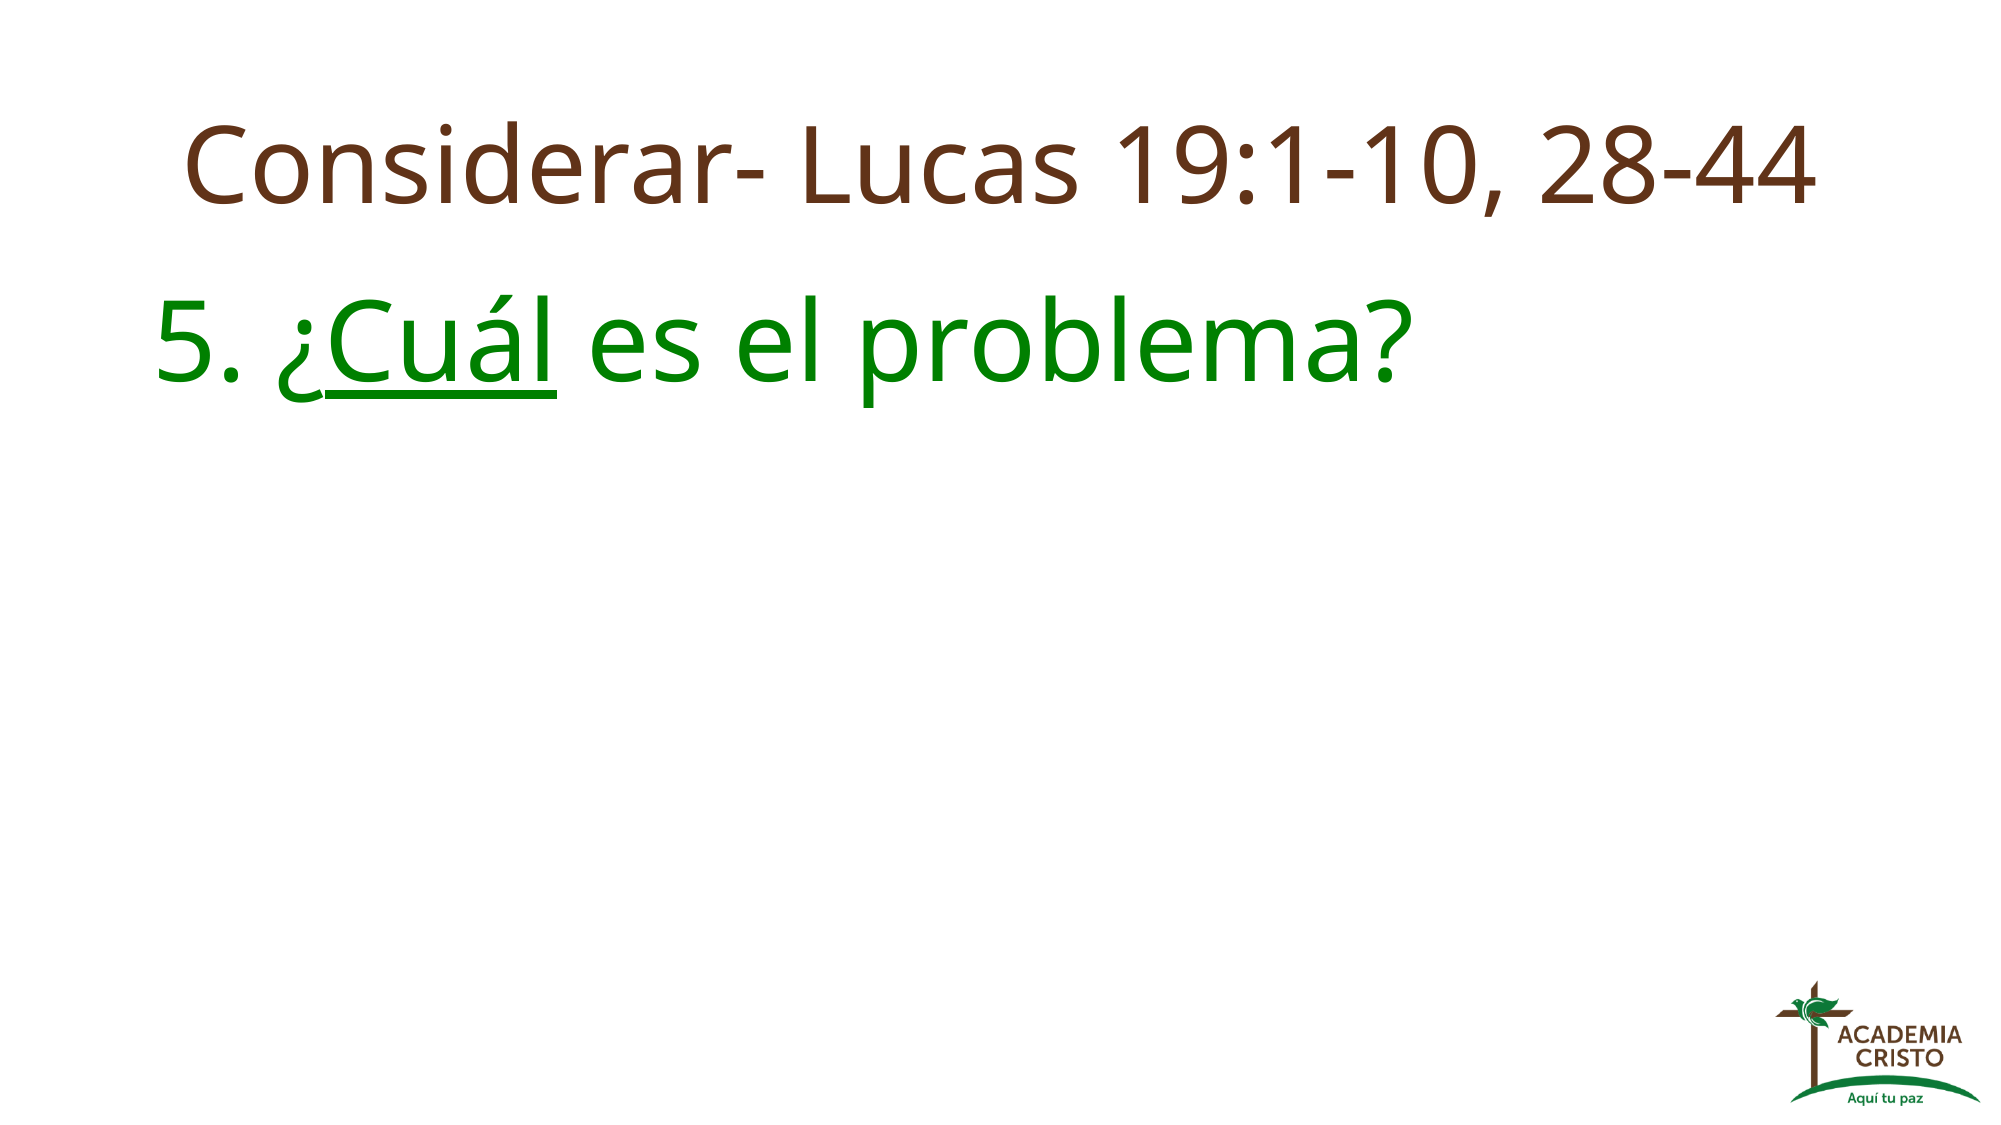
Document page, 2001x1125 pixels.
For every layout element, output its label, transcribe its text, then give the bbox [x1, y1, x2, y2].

picture [1759, 972, 2000, 1125]
list 5. ¿Cuál es el problema? [137, 277, 1793, 1014]
title Considerar- Lucas 19:1-10, 28-44 [137, 59, 1863, 278]
